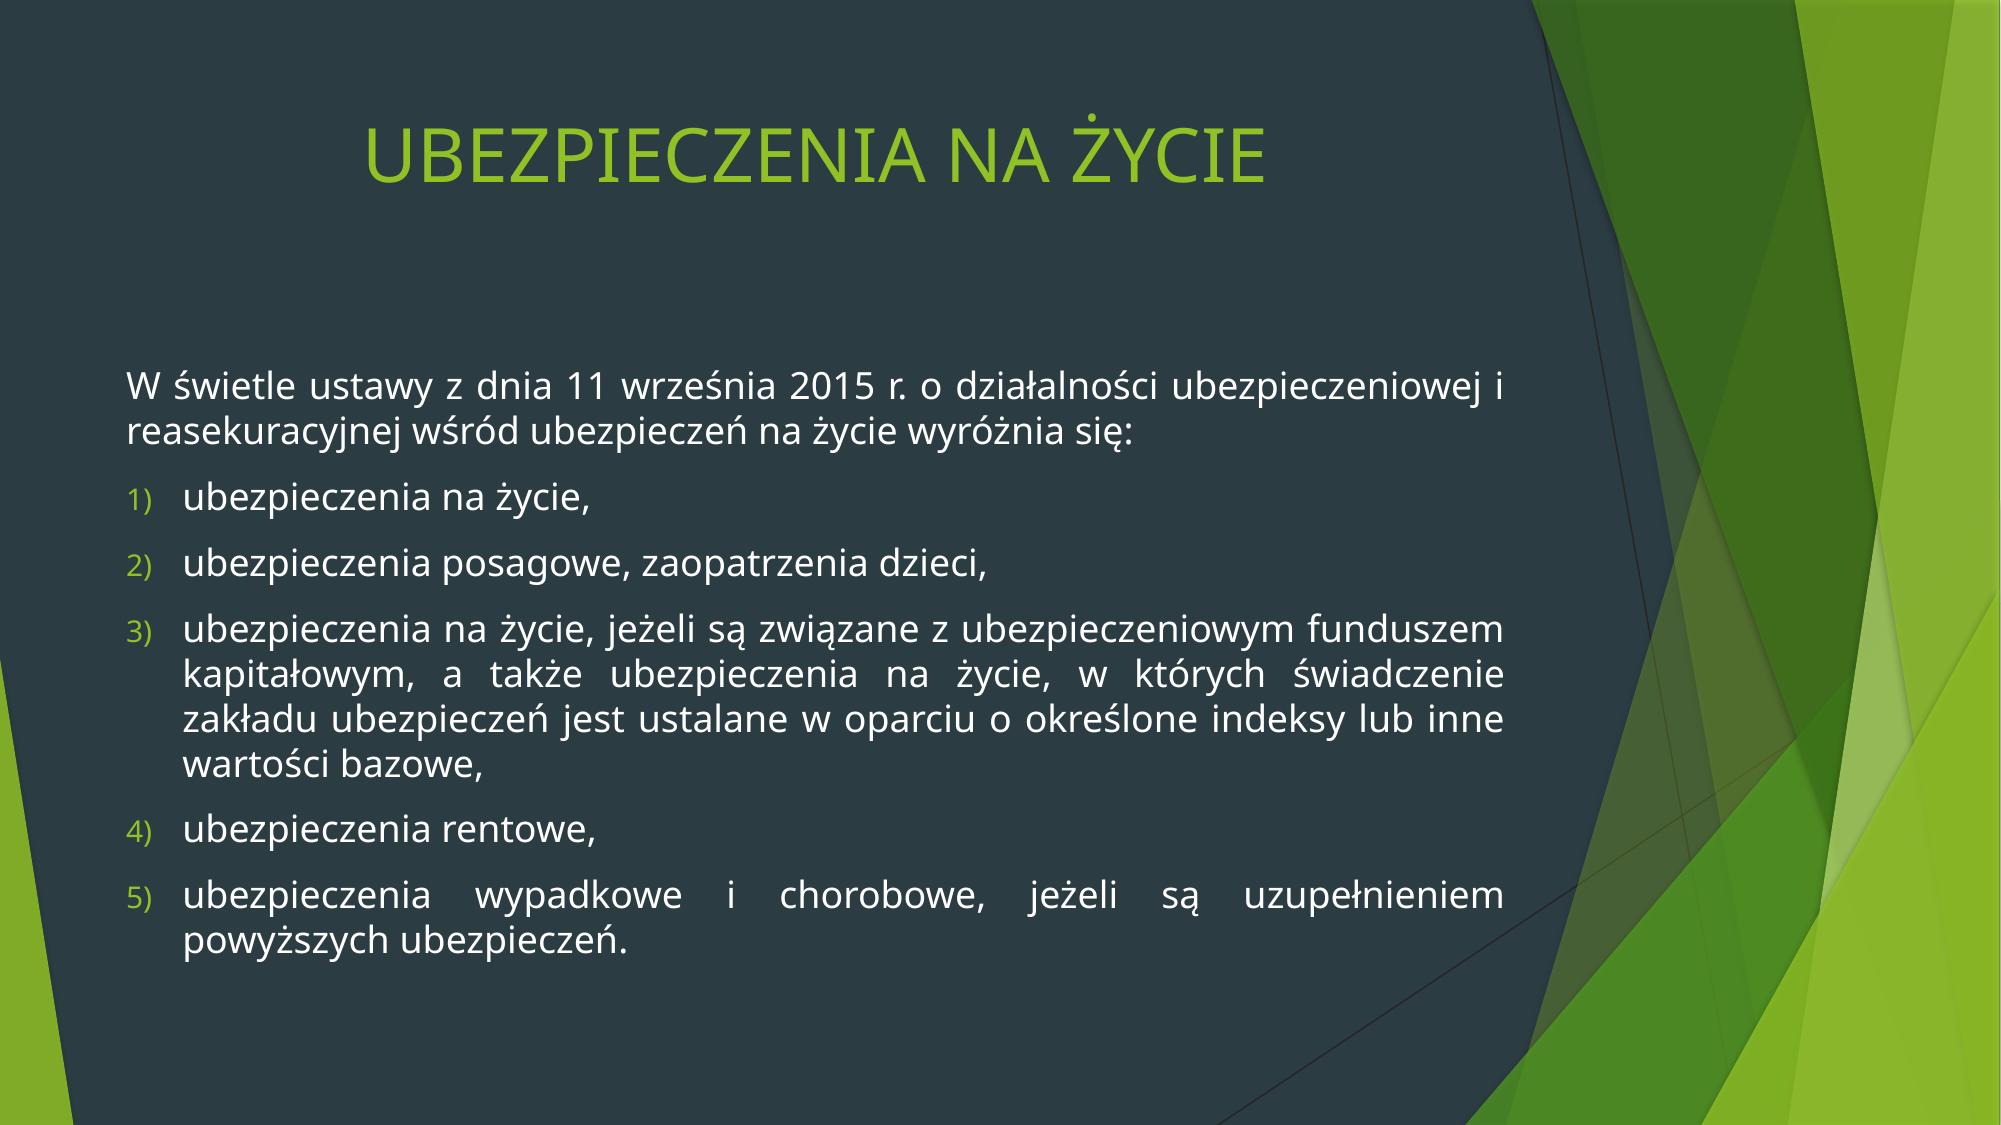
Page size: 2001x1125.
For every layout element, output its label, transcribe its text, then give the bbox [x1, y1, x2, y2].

title UBEZPIECZENIA NA ŻYCIE [111, 99, 1522, 317]
list W świetle ustawy z dnia 11 września 2015 r. o działalności ubezpieczeniowej i reasekuracyjnej wśród ubezpieczeń na życie wyróżnia się: ubezpieczenia na życie, ubezpieczenia posagowe, zaopatrzenia dzieci, ubezpieczenia na życie, jeżeli są związane z ubezpieczeniowym funduszem kapitałowym, a także ubezpieczenia na życie, w których świadczenie zakładu ubezpieczeń jest ustalane w oparciu o określone indeksy lub inne wartości bazowe, ubezpieczenia rentowe, ubezpieczenia wypadkowe i chorobowe, jeżeli są uzupełnieniem powyższych ubezpieczeń. [111, 354, 1522, 992]
